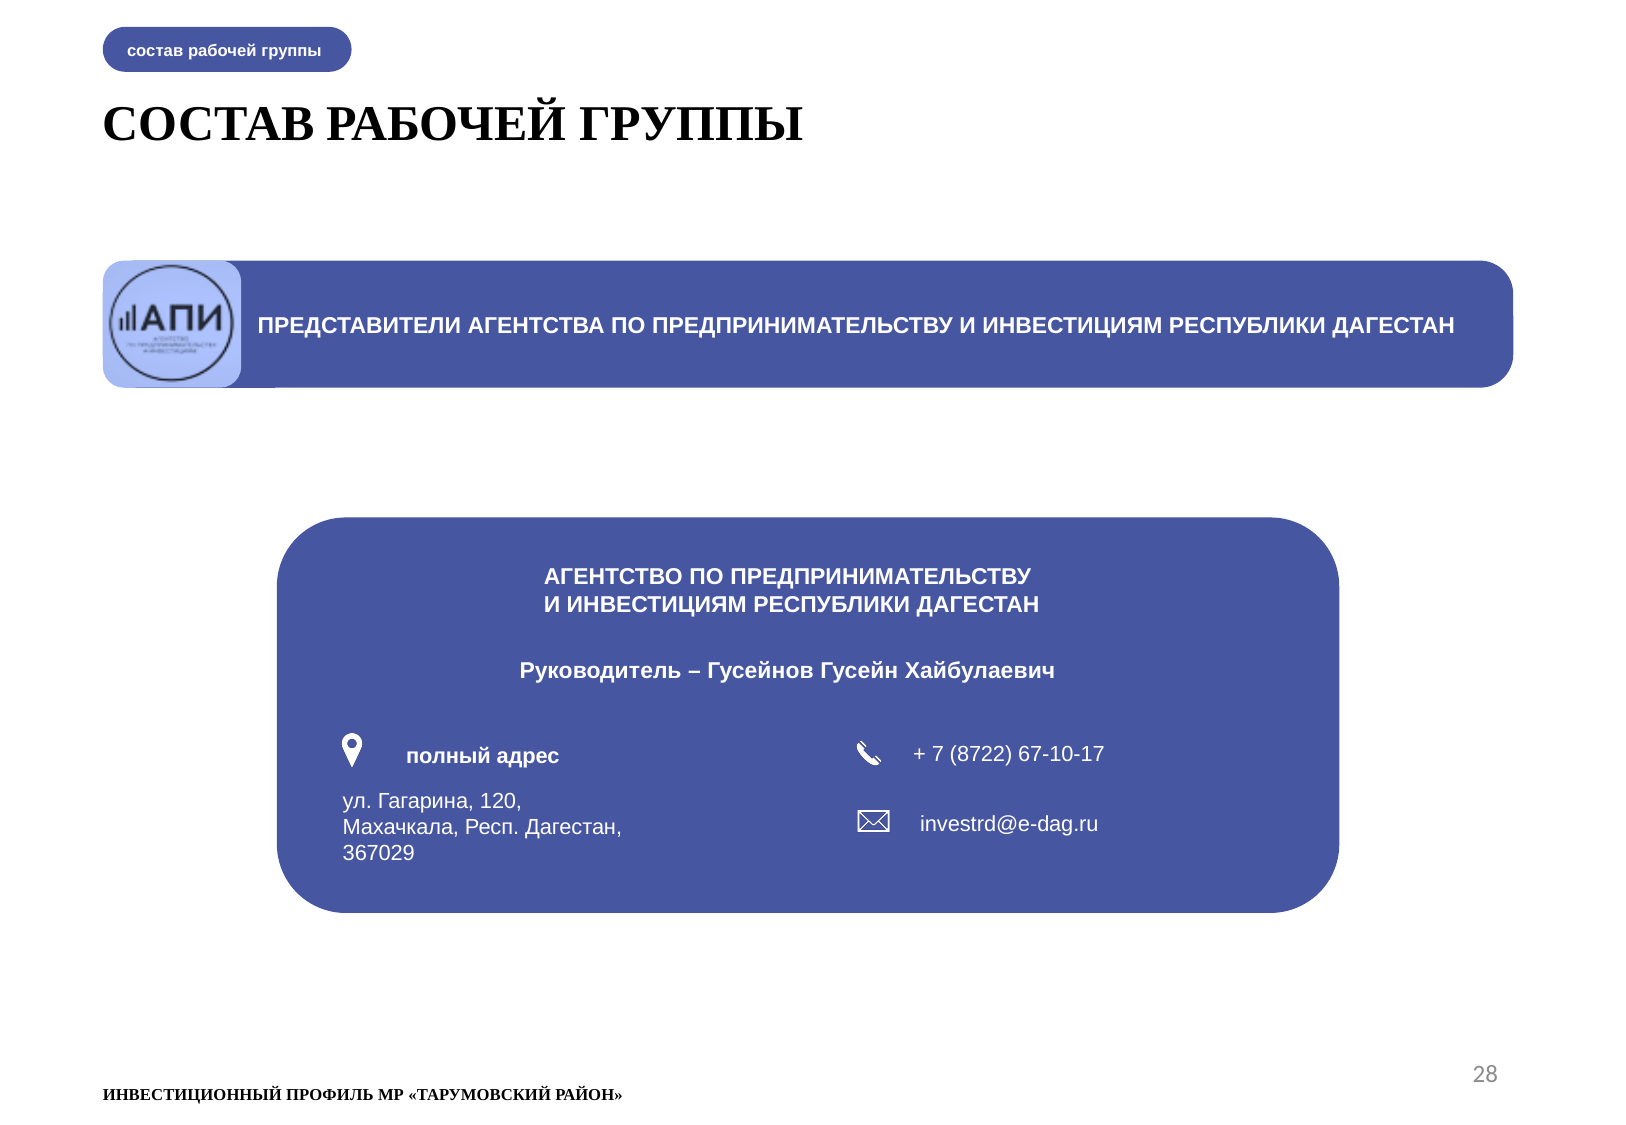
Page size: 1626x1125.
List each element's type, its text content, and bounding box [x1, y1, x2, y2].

picture [102, 260, 242, 388]
text_box investrd@e-dag.ru [905, 801, 1120, 843]
picture [854, 738, 884, 768]
picture [854, 802, 893, 841]
text_box ПРЕДСТАВИТЕЛИ АГЕНТСТВА ПО ПРЕДПРИНИМАТЕЛЬСТВУ И ИНВЕСТИЦИЯМ РЕСПУБЛИКИ ДАГЕСТАН [129, 259, 1515, 389]
text_box + 7 (8722) 67-10-17 [913, 739, 1112, 766]
text_box СОСТАВ РАБОЧЕЙ ГРУППЫ [102, 90, 1606, 151]
text_box ул. Гагарина, 120, Махачкала, Респ. Дагестан, 367029 [327, 779, 654, 873]
text_box состав рабочей группы [101, 25, 353, 73]
text_box АГЕНТСТВО ПО ПРЕДПРИНИМАТЕЛЬСТВУ И ИНВЕСТИЦИЯМ РЕСПУБЛИКИ ДАГЕСТАН [543, 561, 1063, 617]
picture [327, 726, 376, 774]
text_box Руководитель – Гусейнов Гусейн Хайбулаевич [519, 655, 1189, 683]
text_box ИНВЕСТИЦИОННЫЙ ПРОФИЛЬ МР «ТАРУМОВСКИЙ РАЙОН» [102, 1083, 1304, 1104]
slide_number 28 [1147, 1042, 1514, 1103]
text_box полный адрес [405, 741, 703, 769]
text_box [275, 516, 1341, 915]
